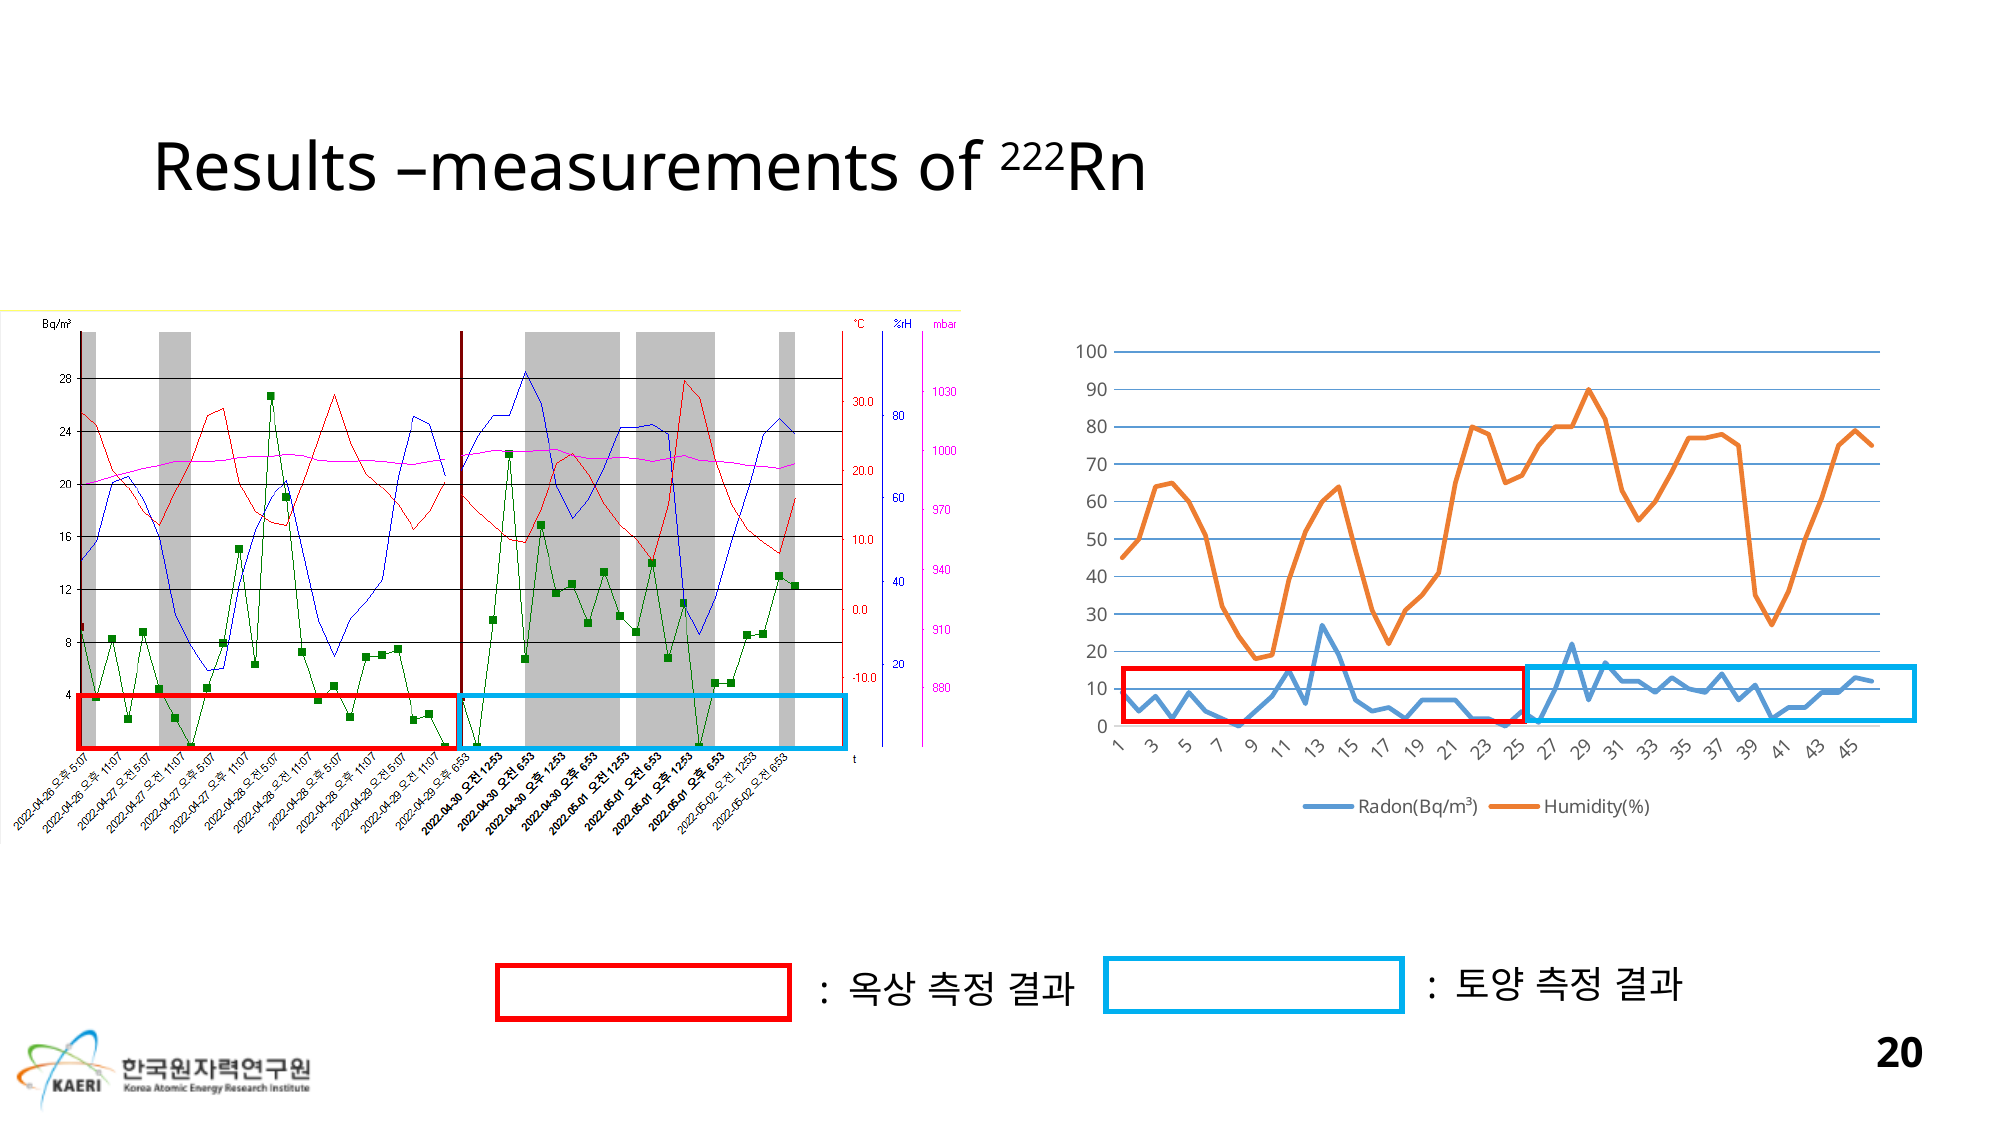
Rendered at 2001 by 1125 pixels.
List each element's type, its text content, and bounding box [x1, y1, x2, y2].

slide_number 20 [1488, 1023, 1939, 1084]
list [0, 310, 961, 844]
text_box [1105, 957, 1403, 1013]
picture [0, 1010, 372, 1125]
text_box : 토양 측정 결과 [1412, 953, 2000, 1014]
text_box : 옥상 측정 결과 [804, 958, 1408, 1019]
text_box [496, 965, 790, 1020]
chart [1058, 328, 1897, 826]
text_box [1897, 666, 1915, 721]
title Results –measurements of 222Rn [137, 59, 1863, 278]
